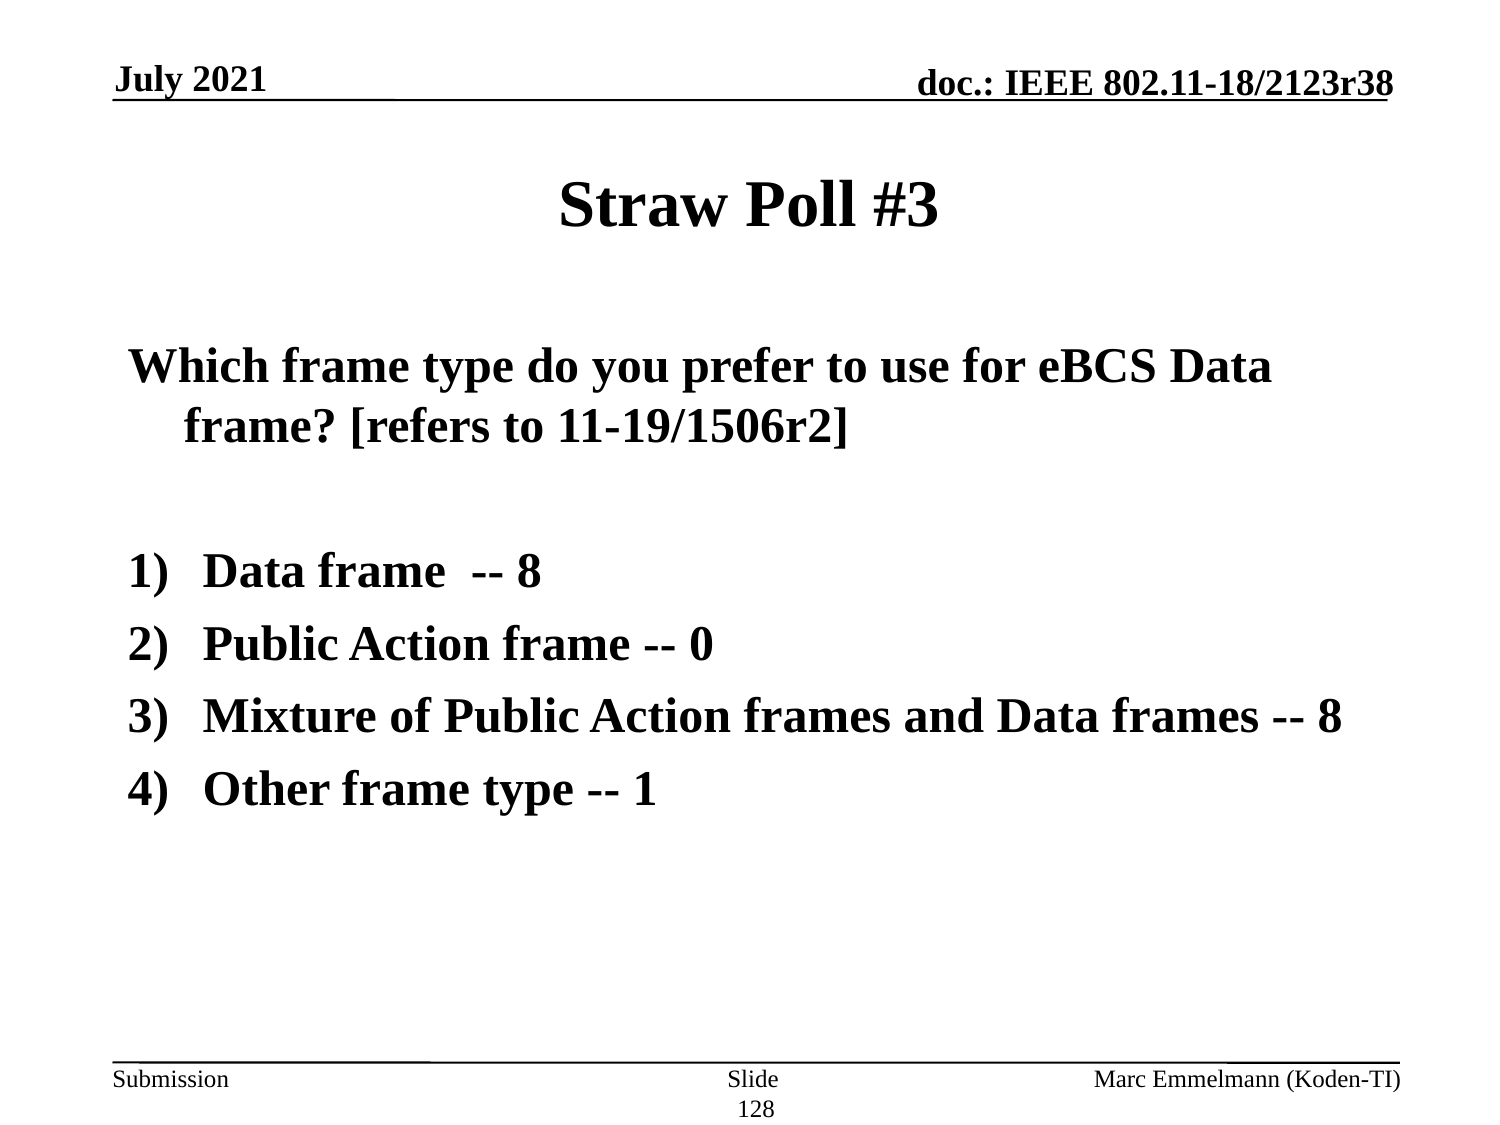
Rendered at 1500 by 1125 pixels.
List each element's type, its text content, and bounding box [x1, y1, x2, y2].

footer Marc Emmelmann (Koden-TI) [878, 1061, 1402, 1093]
title Straw Poll #3 [112, 112, 1388, 288]
slide_number Slide 128 [712, 1061, 800, 1123]
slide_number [114, 54, 423, 100]
list Which frame type do you prefer to use for eBCS Data frame? [refers to 11-19/1506r2] Data frame -- 8 Public Action frame -- 0 Mixture of Public Action frames and Data frames -- 8 Other frame type -- 1 [112, 324, 1388, 1000]
